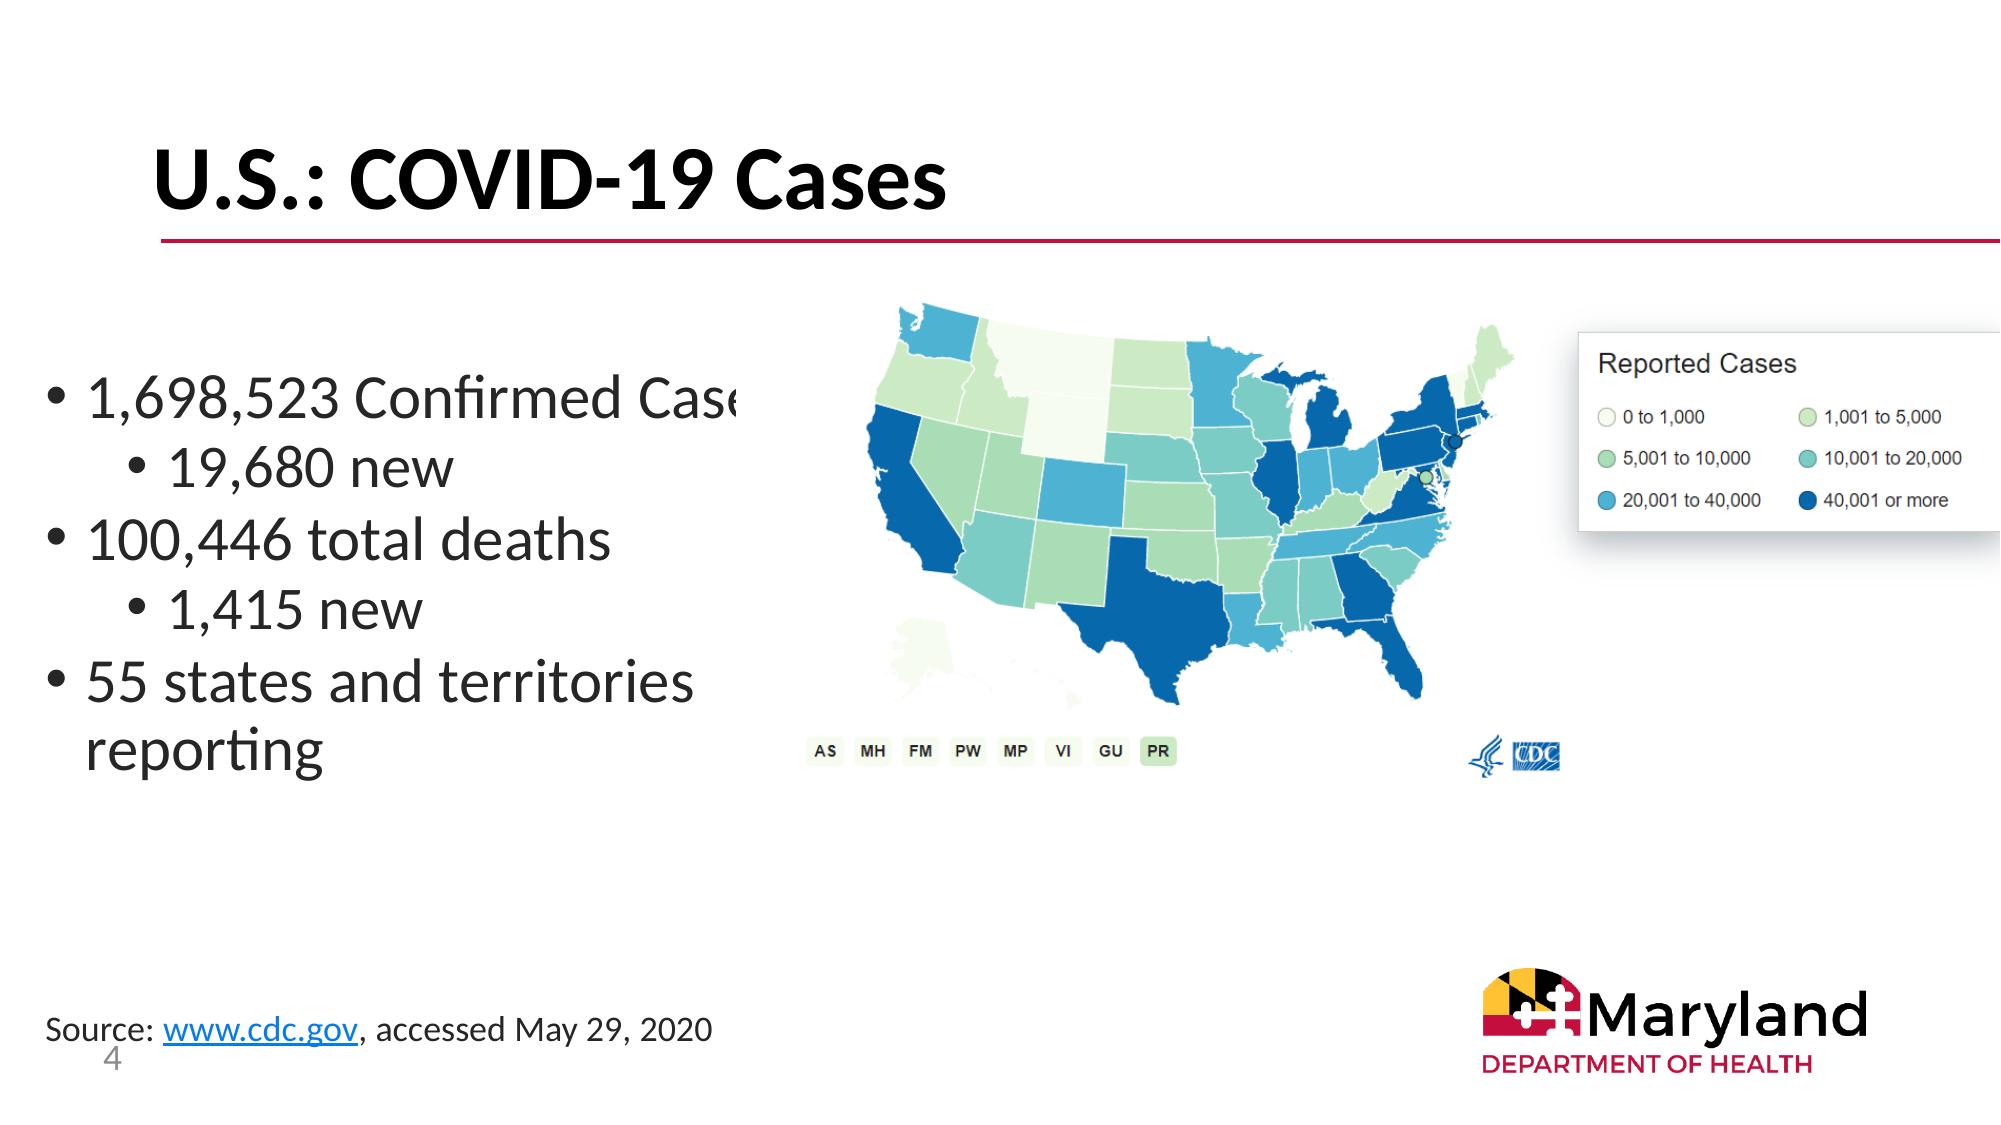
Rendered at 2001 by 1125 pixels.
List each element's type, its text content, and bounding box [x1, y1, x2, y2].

slide_number 4 [88, 1025, 178, 1086]
picture [736, 277, 2000, 783]
picture [1473, 958, 1866, 1073]
list 1,698,523 Confirmed Cases 19,680 new 100,446 total deaths 1,415 new 55 states and territories reporting Source: www.cdc.gov, accessed May 29, 2020 [30, 356, 802, 1109]
title U.S.: COVID-19 Cases [137, 97, 1863, 262]
